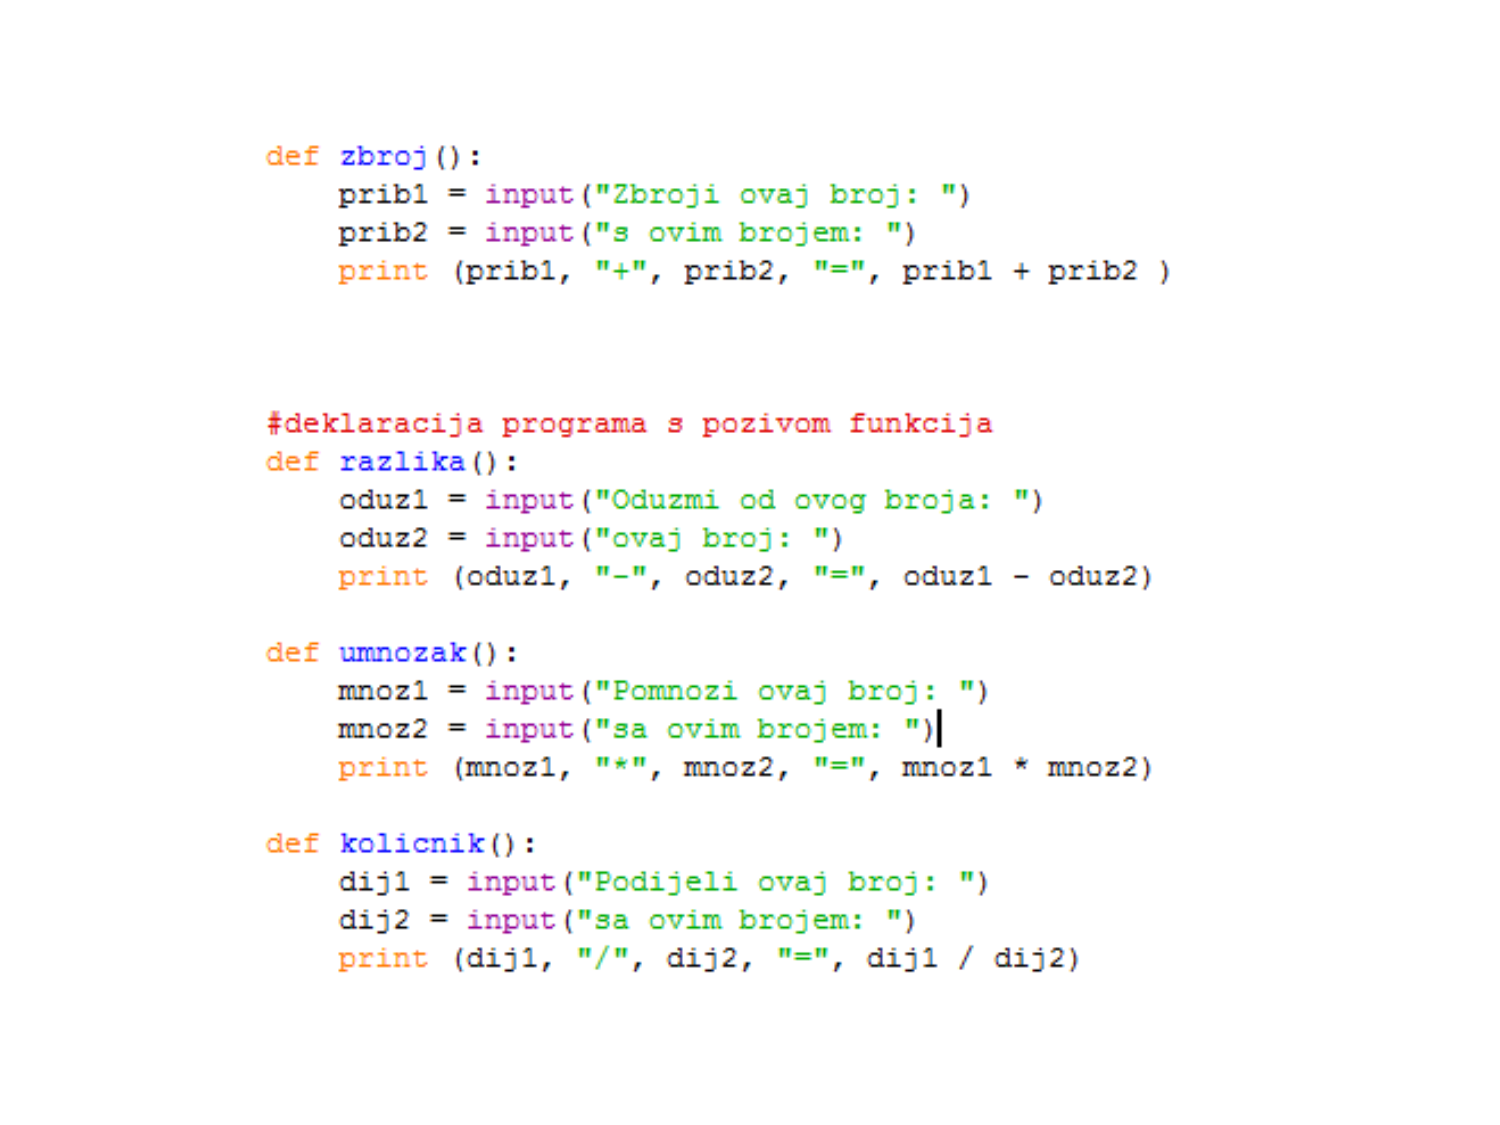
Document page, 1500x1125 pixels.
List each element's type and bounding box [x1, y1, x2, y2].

picture [262, 137, 1263, 1013]
